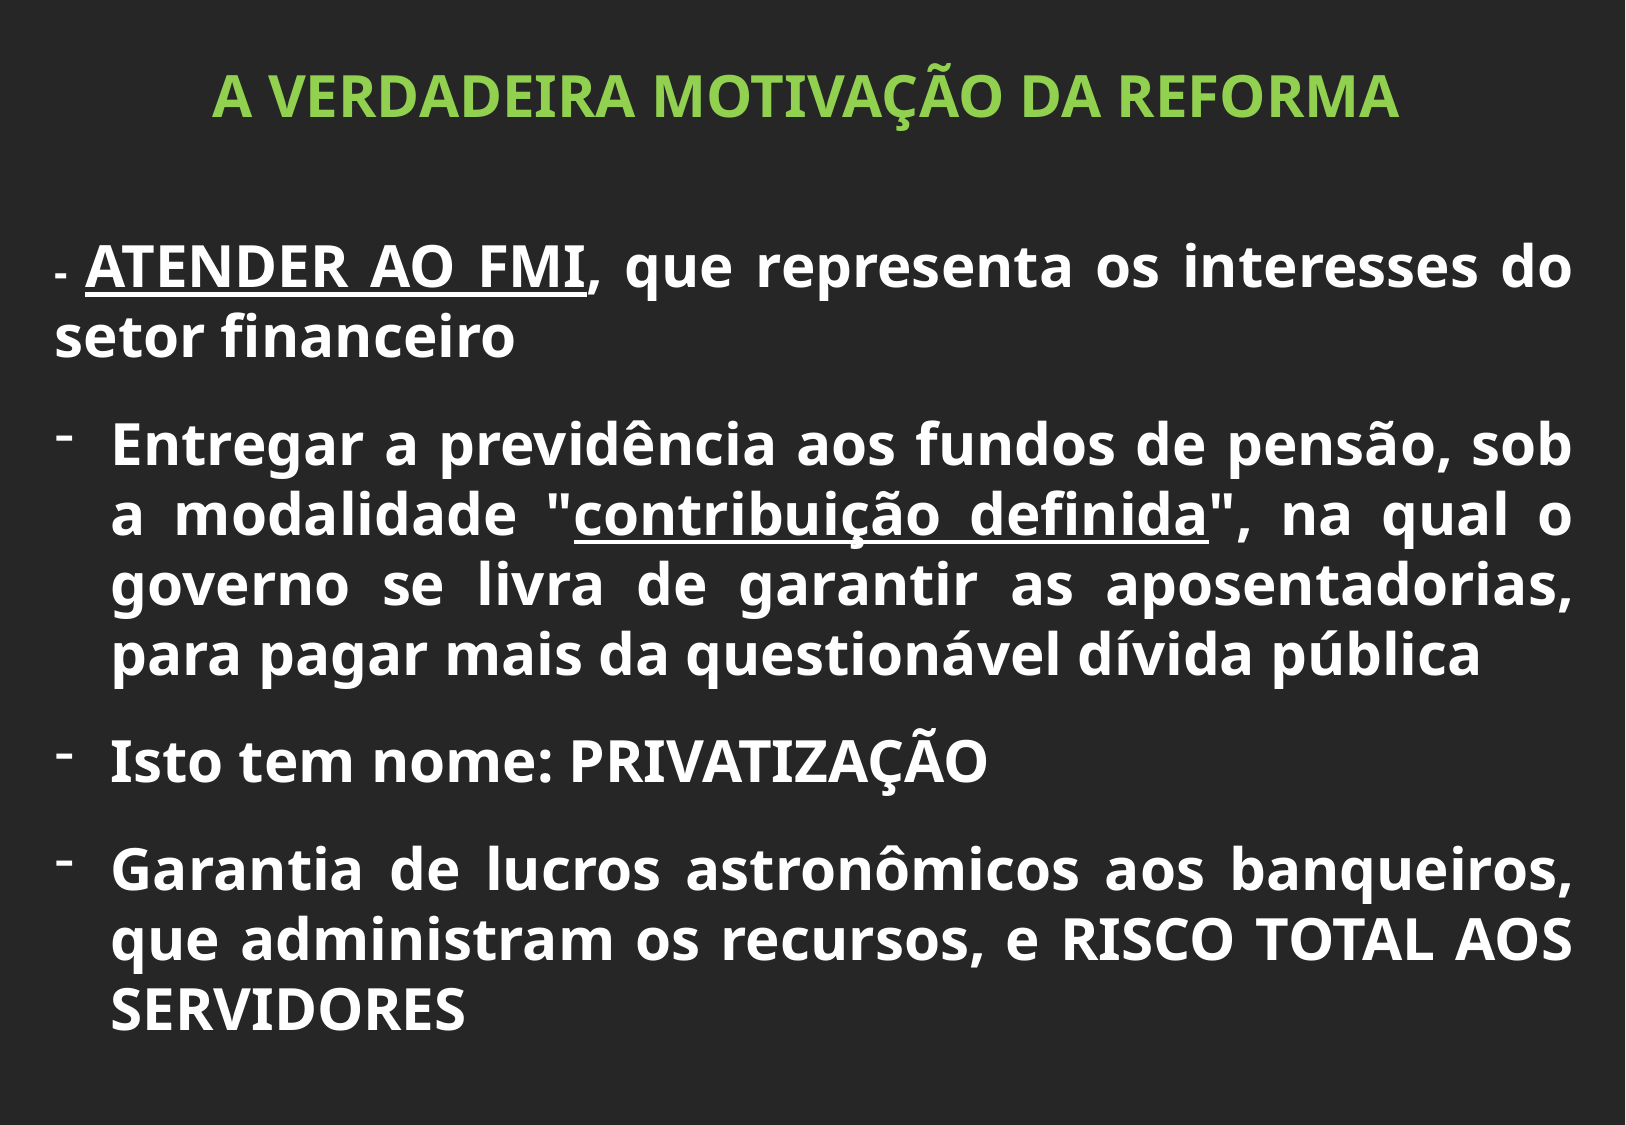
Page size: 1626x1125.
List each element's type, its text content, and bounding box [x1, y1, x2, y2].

text_box A VERDADEIRA MOTIVAÇÃO DA REFORMA - ATENDER AO FMI, que representa os interesses do setor financeiro Entregar a previdência aos fundos de pensão, sob a modalidade "contribuição definida", na qual o governo se livra de garantir as aposentadorias, para pagar mais da questionável dívida pública Isto tem nome: PRIVATIZAÇÃO Garantia de lucros astronômicos aos banqueiros, que administram os recursos, e RISCO TOTAL AOS SERVIDORES [39, 51, 1589, 1050]
